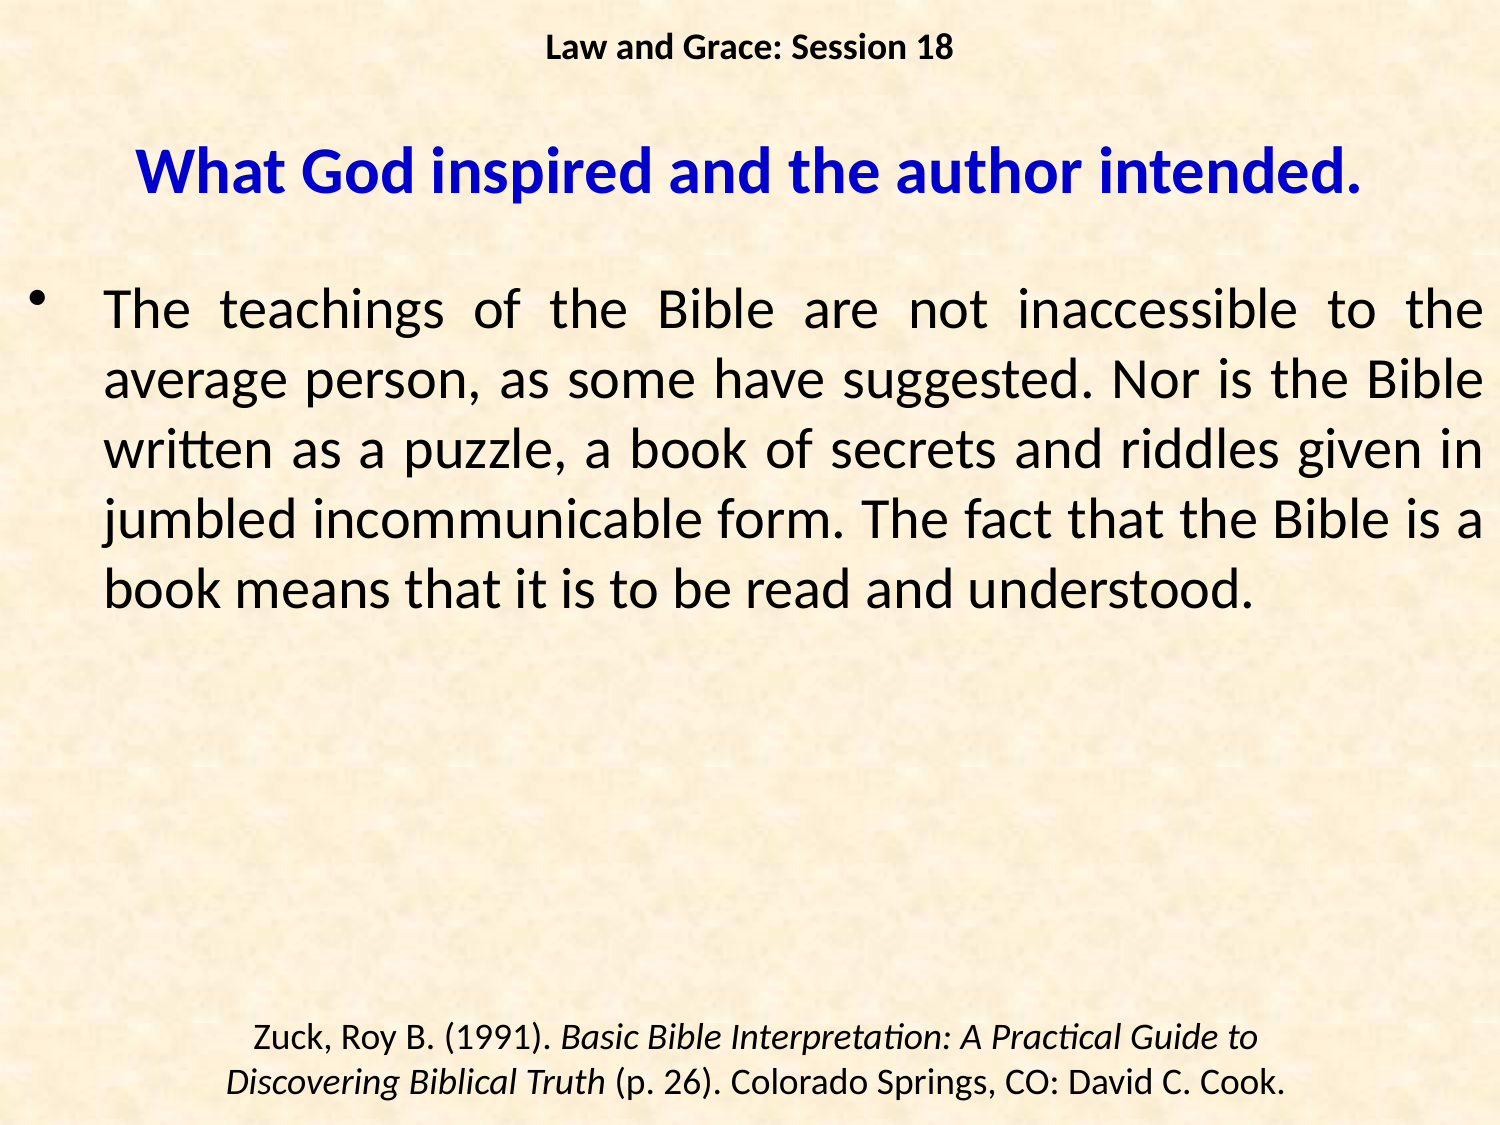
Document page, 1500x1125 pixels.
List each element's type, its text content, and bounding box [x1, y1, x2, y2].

text_box Zuck, Roy B. (1991). Basic Bible Interpretation: A Practical Guide to Discovering Biblical Truth (p. 26). Colorado Springs, CO: David C. Cook. [190, 1004, 1322, 1110]
picture [0, 0, 1500, 1125]
text_box Law and Grace: Session 18 [174, 14, 1325, 74]
title What God inspired and the author intended. [112, 109, 1388, 225]
list The teachings of the Bible are not inaccessible to the average person, as some have suggested. Nor is the Bible written as a puzzle, a book of secrets and riddles given in jumbled incommunicable form. The fact that the Bible is a book means that it is to be read and understood. [12, 262, 1500, 638]
